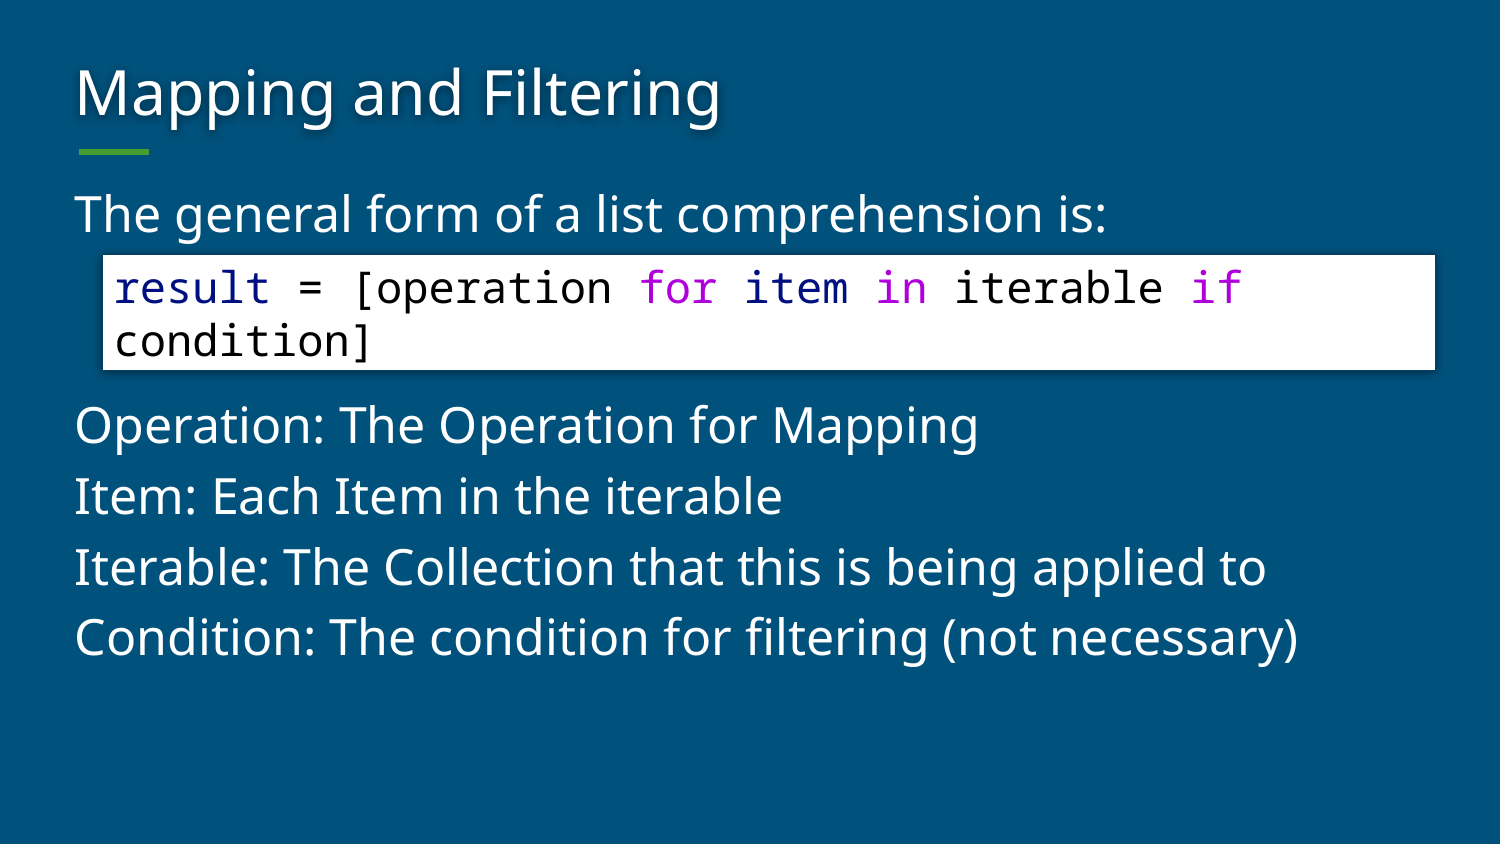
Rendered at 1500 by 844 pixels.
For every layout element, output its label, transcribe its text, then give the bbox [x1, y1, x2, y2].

title Mapping and Filtering [63, 39, 1437, 152]
text_box result = [operation for item in iterable if condition] [102, 254, 1437, 371]
list The general form of a list comprehension is: Operation: The Operation for Mapping Item: Each Item in the iterable Iterable: The Collection that this is being applied to Condition: The condition for filtering (not necessary) [63, 183, 1437, 750]
